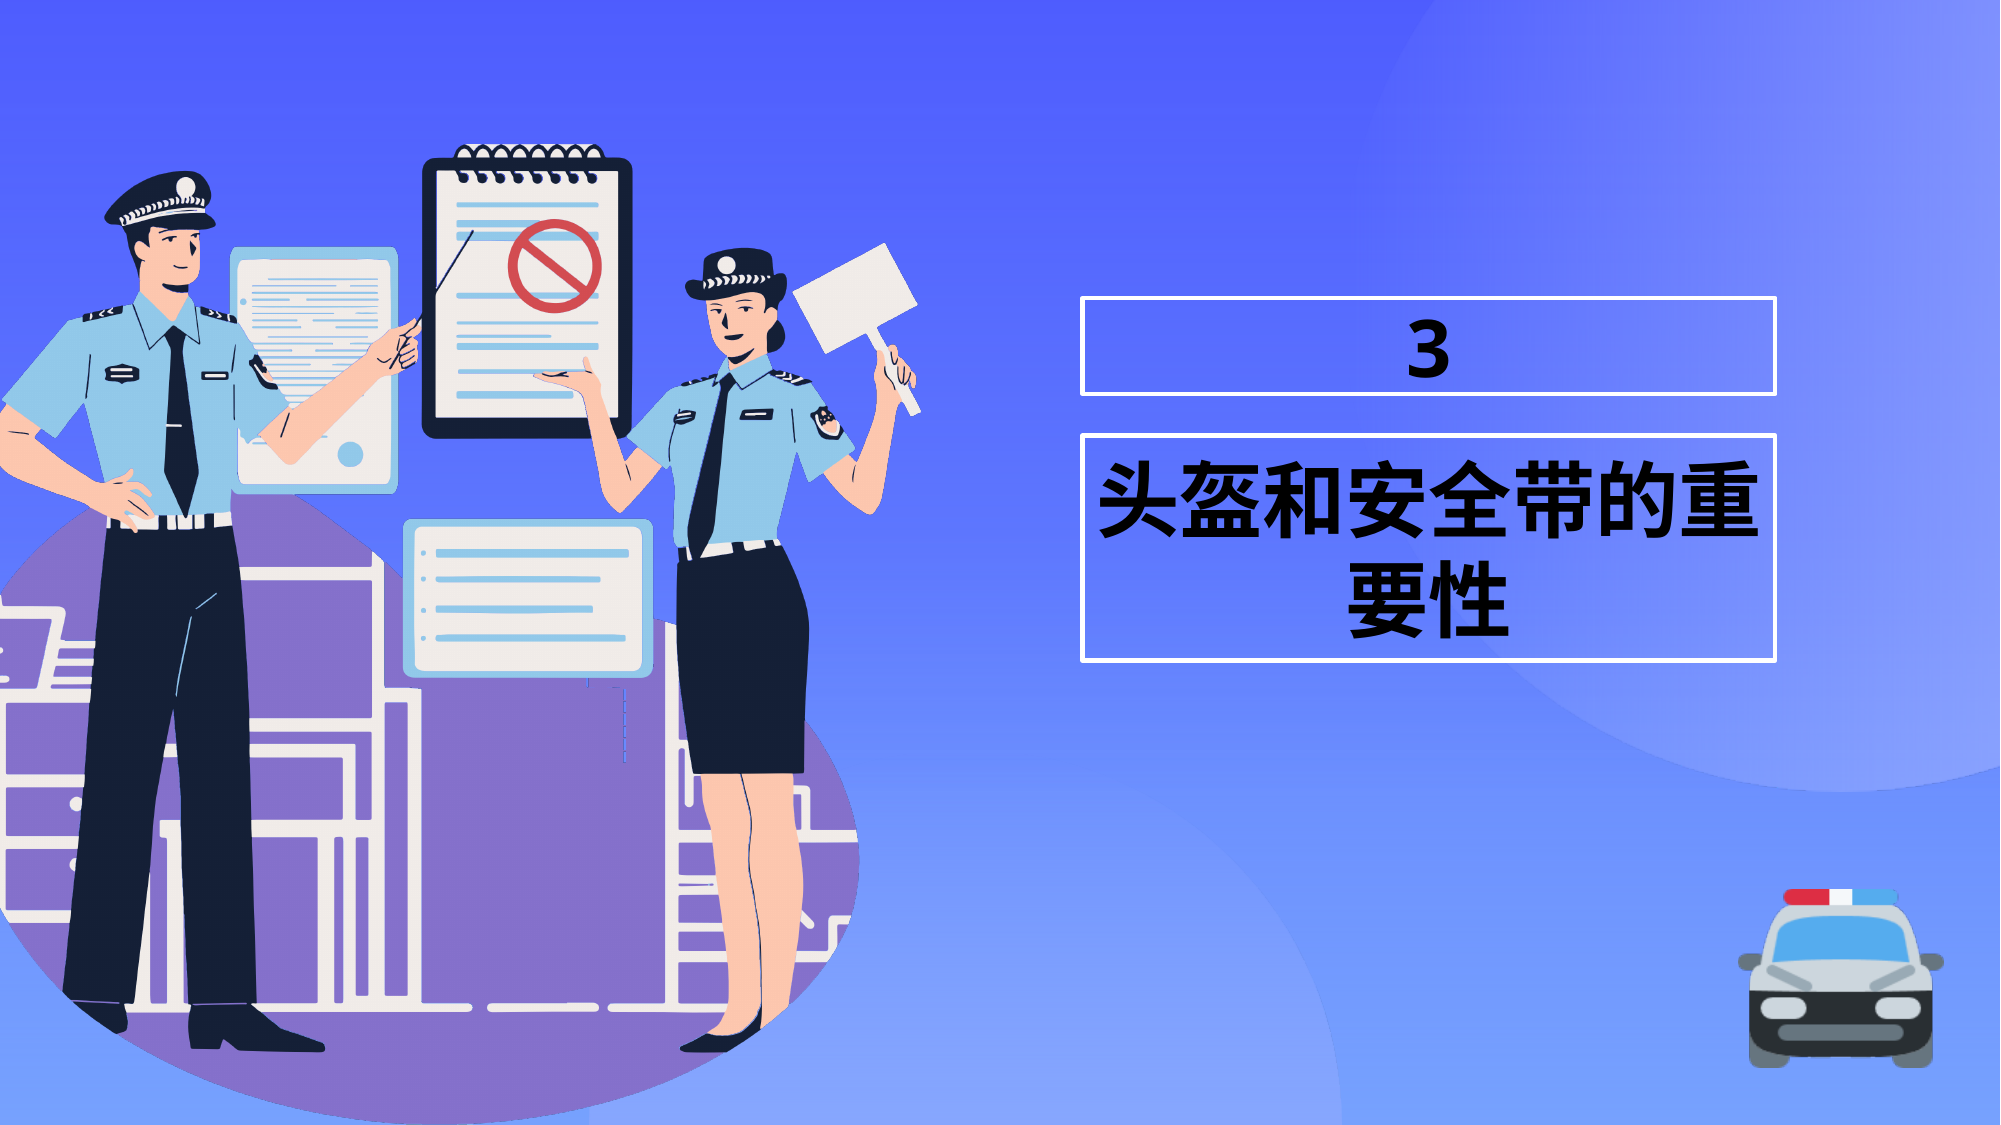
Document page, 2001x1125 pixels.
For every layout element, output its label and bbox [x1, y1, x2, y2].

picture [0, 143, 921, 1125]
picture [1738, 889, 1944, 1069]
text_box [0, 0, 2000, 1125]
